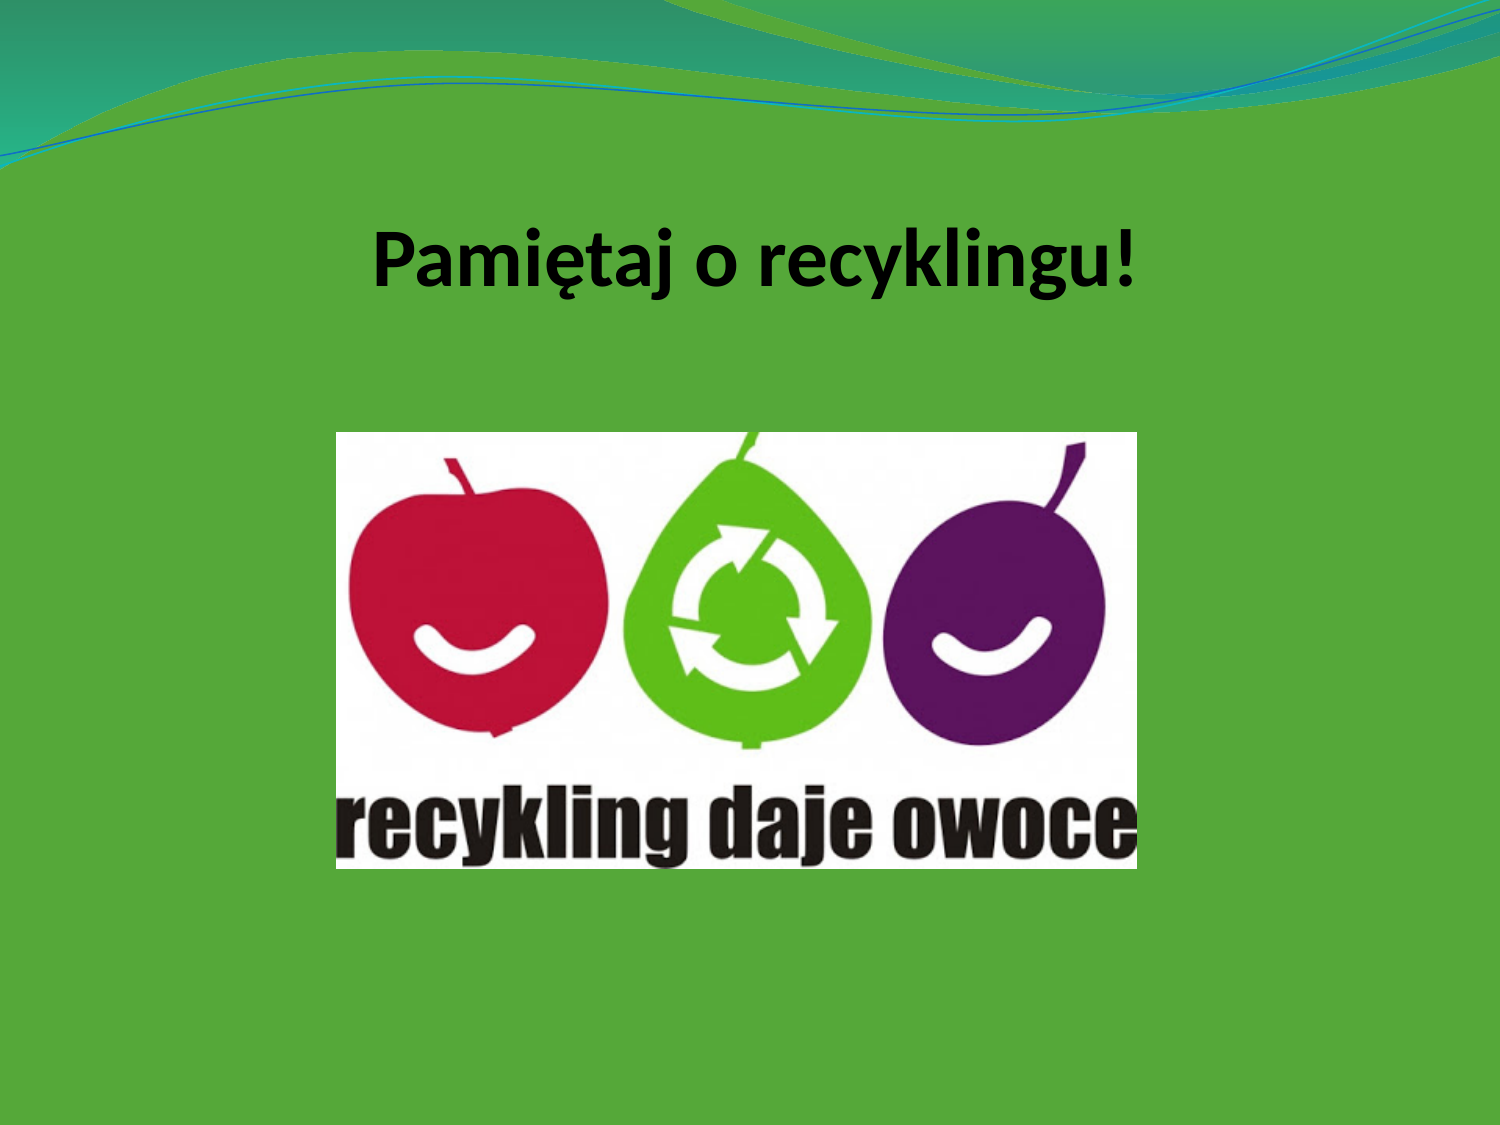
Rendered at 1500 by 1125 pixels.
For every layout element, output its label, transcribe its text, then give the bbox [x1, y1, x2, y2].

title Pamiętaj o recyklingu! [75, 115, 1438, 303]
picture [336, 432, 1137, 869]
